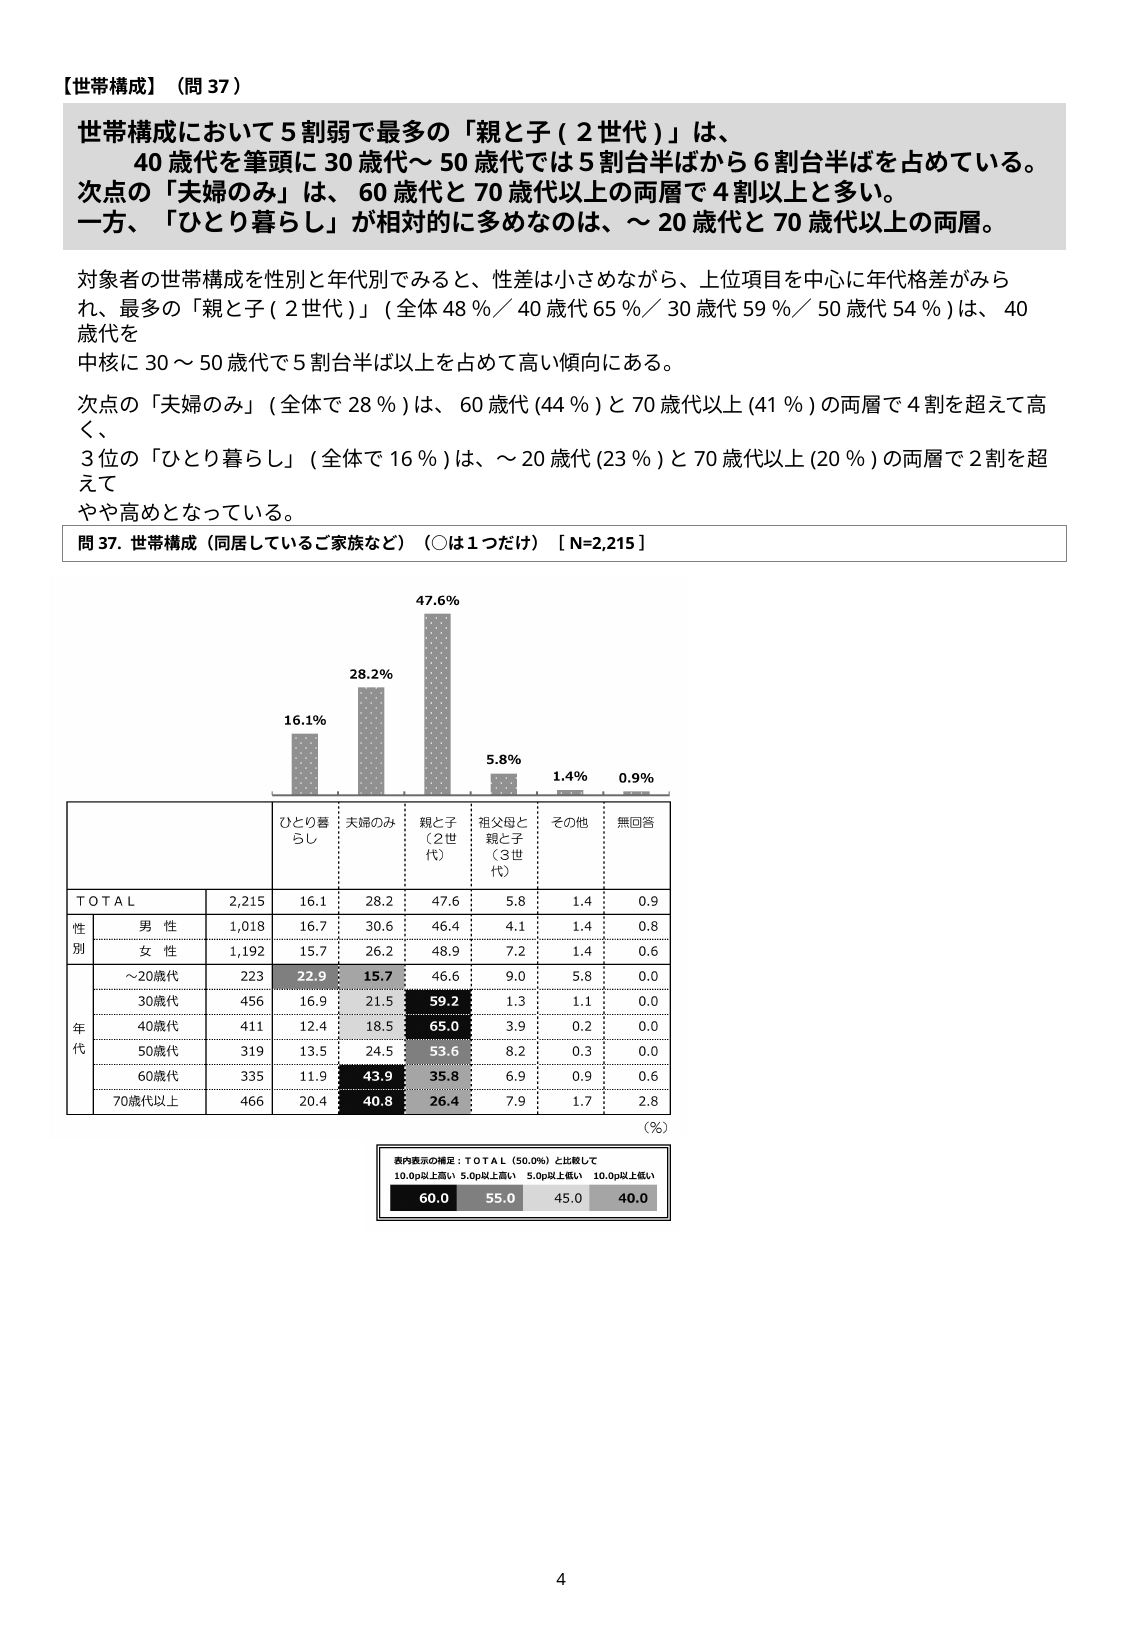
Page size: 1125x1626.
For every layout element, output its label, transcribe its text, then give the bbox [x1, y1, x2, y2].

text_box 【世帯構成】（問37） [38, 65, 924, 107]
title 世帯構成において５割弱で最多の「親と子(２世代)」は、 40歳代を筆頭に30歳代～50歳代では５割台半ばから６割台半ばを占めている。 次点の「夫婦のみ」は、60歳代と70歳代以上の両層で４割以上と多い。 一方、「ひとり暮らし」が相対的に多めなのは、～20歳代と70歳代以上の両層。 [62, 102, 1067, 251]
text_box 問37. 世帯構成（同居しているご家族など）（○は１つだけ）［N=2,215］ [62, 525, 1067, 562]
slide_number 3 [429, 1536, 693, 1624]
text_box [364, 1148, 682, 1233]
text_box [49, 575, 687, 1141]
subtitle 対象者の世帯構成を性別と年代別でみると、性差は小さめながら、上位項目を中心に年代格差がみら れ、最多の「親と子(２世代)」(全体48％／40歳代65％／30歳代59％／50歳代54％)は、40歳代を 中核に30～50歳代で５割台半ば以上を占めて高い傾向にある。 次点の「夫婦のみ」(全体で28％)は、60歳代(44％)と70歳代以上(41％)の両層で４割を超えて高く、 ３位の「ひとり暮らし」(全体で16％)は、～20歳代(23％)と70歳代以上(20％)の両層で２割を超えて やや高めとなっている。 [62, 258, 1067, 463]
